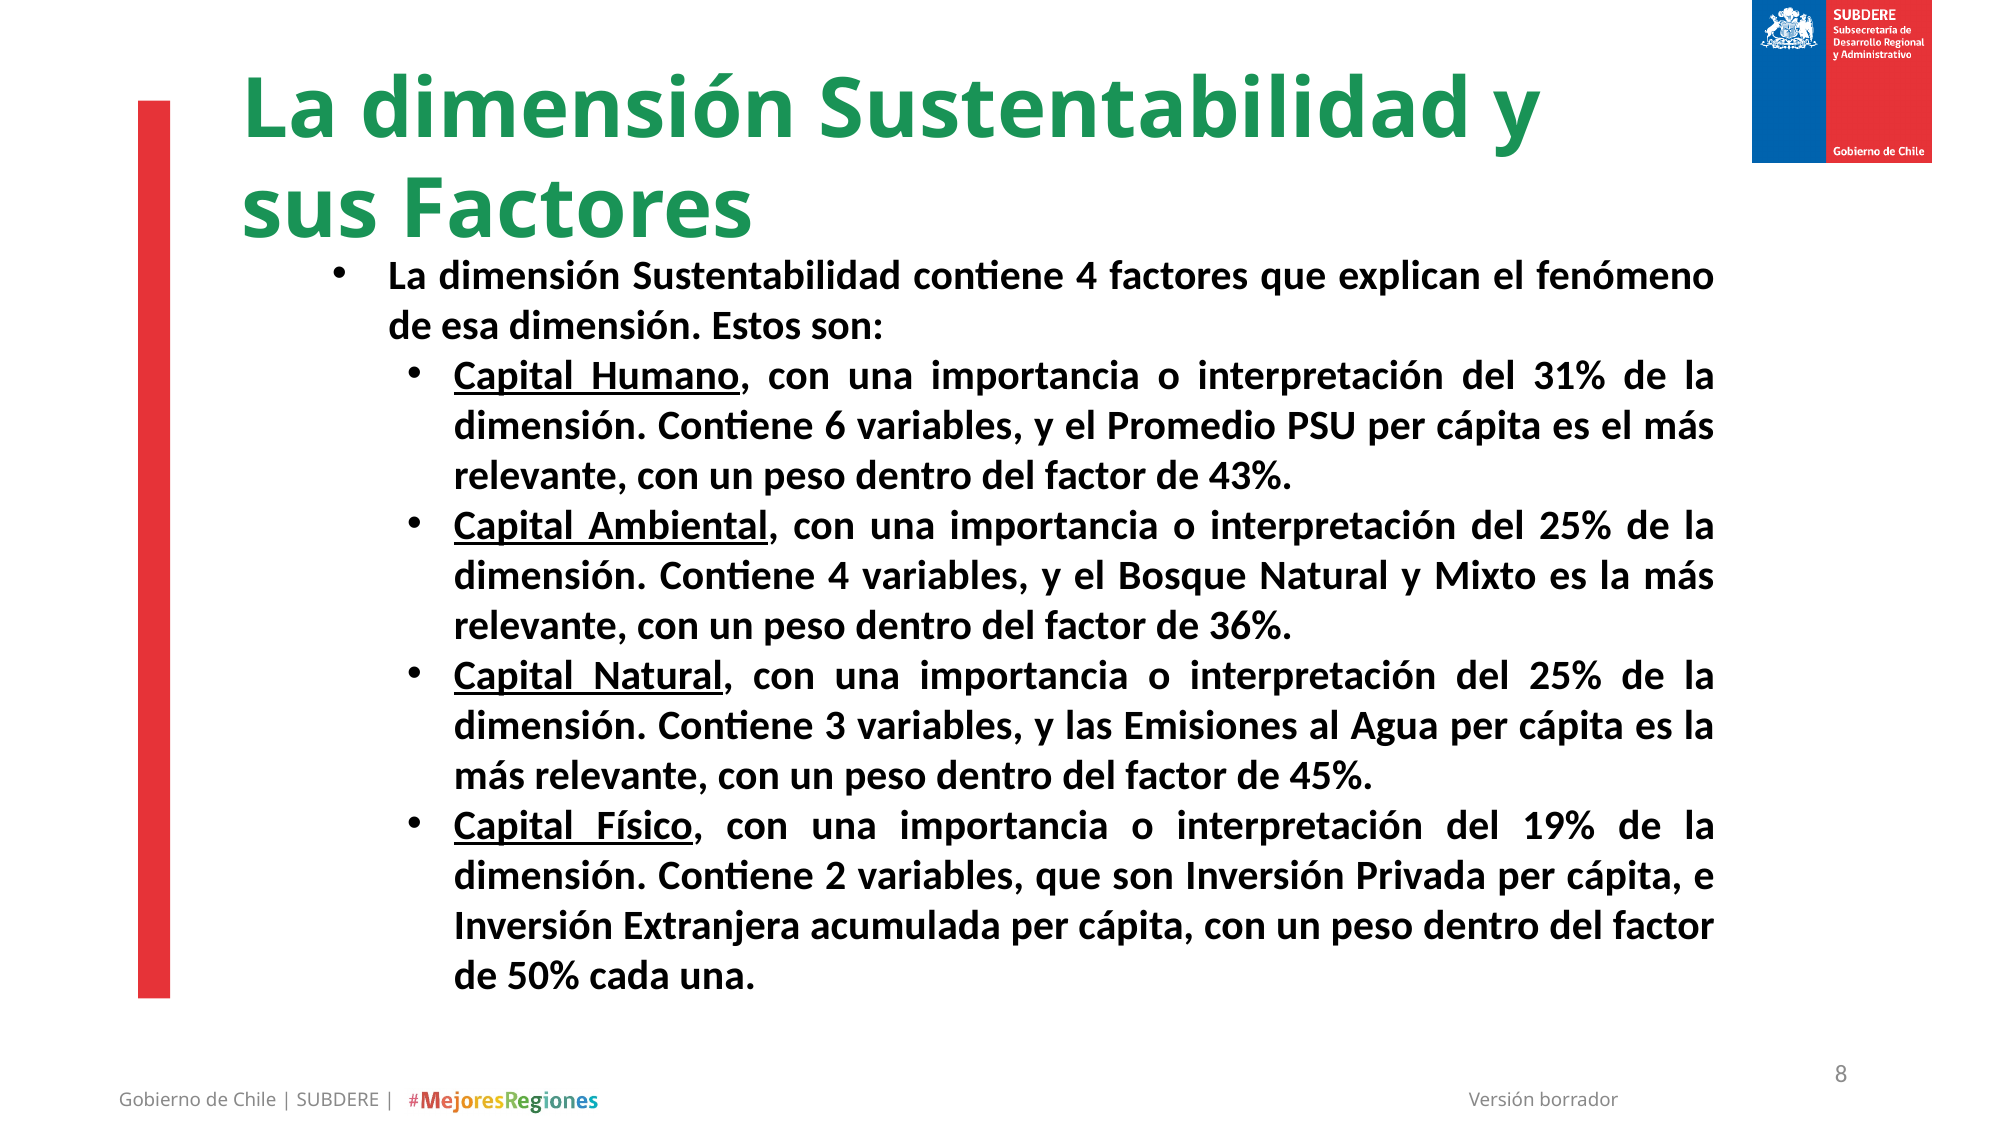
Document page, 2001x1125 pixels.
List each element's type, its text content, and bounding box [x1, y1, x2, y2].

slide_number 8 [1412, 1042, 1863, 1103]
text_box La dimensión Sustentabilidad contiene 4 factores que explican el fenómeno de esa dimensión. Estos son: Capital Humano, con una importancia o interpretación del 31% de la dimensión. Contiene 6 variables, y el Promedio PSU per cápita es el más relevante, con un peso dentro del factor de 43%. Capital Ambiental, con una importancia o interpretación del 25% de la dimensión. Contiene 4 variables, y el Bosque Natural y Mixto es la más relevante, con un peso dentro del factor de 36%. Capital Natural, con una importancia o interpretación del 25% de la dimensión. Contiene 3 variables, y las Emisiones al Agua per cápita es la más relevante, con un peso dentro del factor de 45%. Capital Físico, con una importancia o interpretación del 19% de la dimensión. Contiene 2 variables, que son Inversión Privada per cápita, e Inversión Extranjera acumulada per cápita, con un peso dentro del factor de 50% cada una. [317, 239, 1731, 1006]
text_box Gobierno de Chile | SUBDERE | Versión borrador [104, 1080, 1952, 1125]
picture [1752, 0, 1932, 163]
text_box La dimensión Sustentabilidad y sus Factores [226, 46, 1707, 262]
text_box [137, 100, 171, 999]
picture [404, 1088, 599, 1116]
